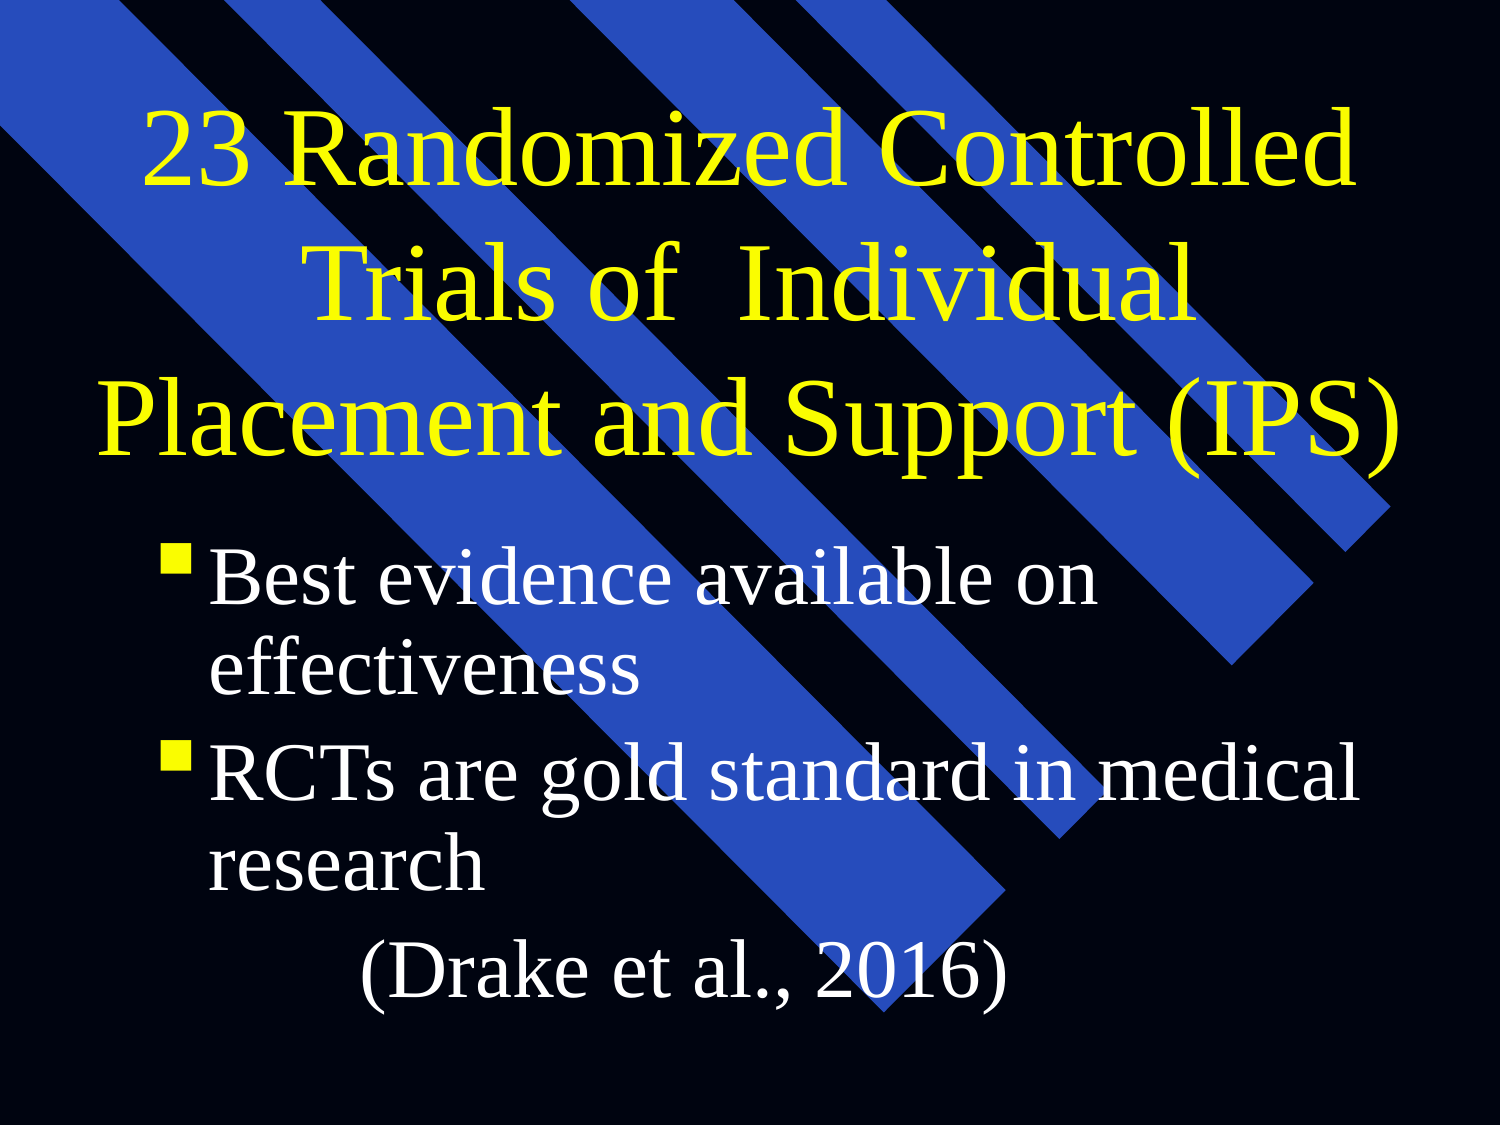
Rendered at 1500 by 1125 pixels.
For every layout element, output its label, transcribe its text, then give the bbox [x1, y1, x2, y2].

title 23 Randomized Controlled Trials of Individual Placement and Support (IPS) [61, 161, 1438, 388]
list Best evidence available on effectiveness RCTs are gold standard in medical research (Drake et al., 2016) [136, 524, 1413, 1125]
